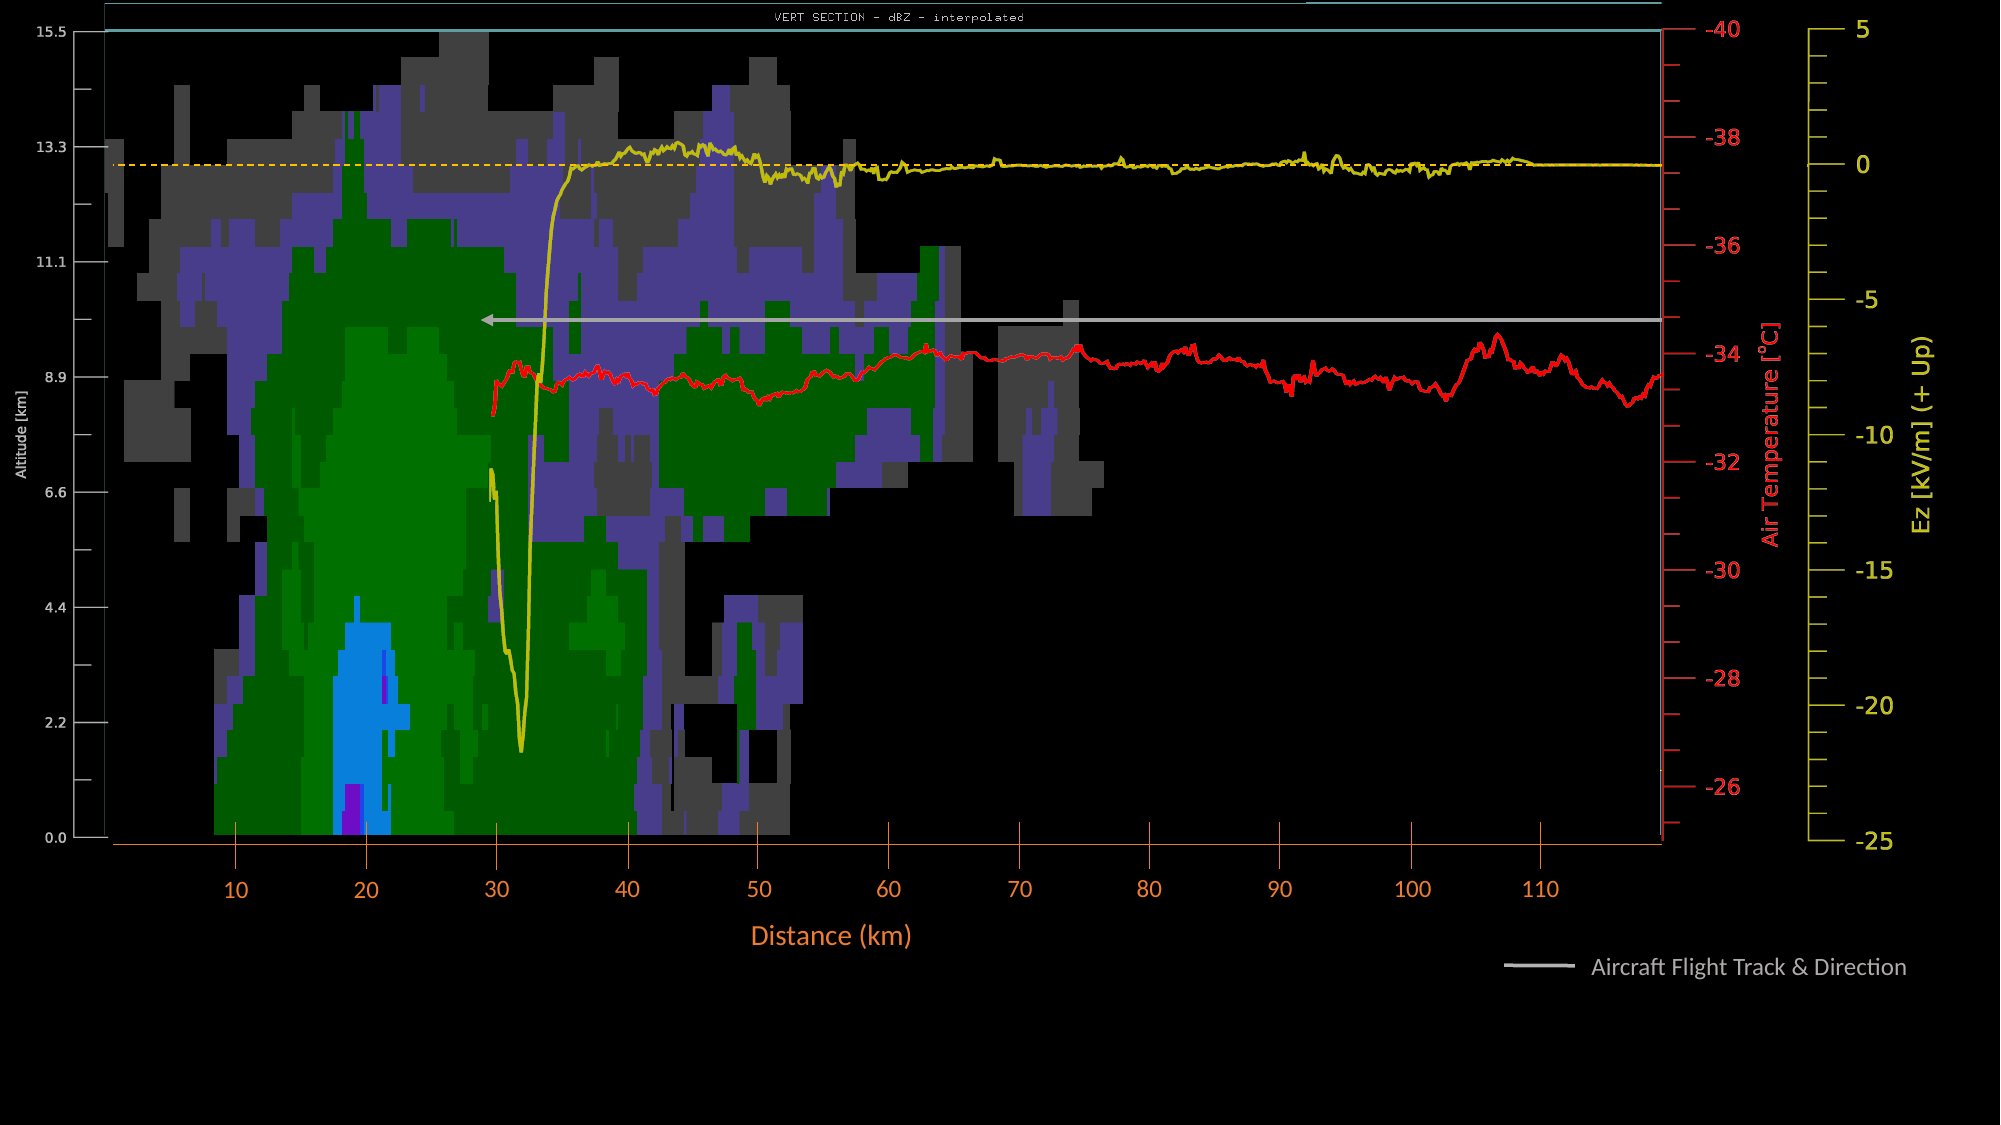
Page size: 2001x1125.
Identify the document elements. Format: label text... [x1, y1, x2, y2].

picture [0, 0, 2001, 983]
text_box 20 [338, 866, 395, 912]
text_box Aircraft Flight Track & Direction [1576, 983, 1923, 988]
text_box 10 [208, 866, 264, 912]
